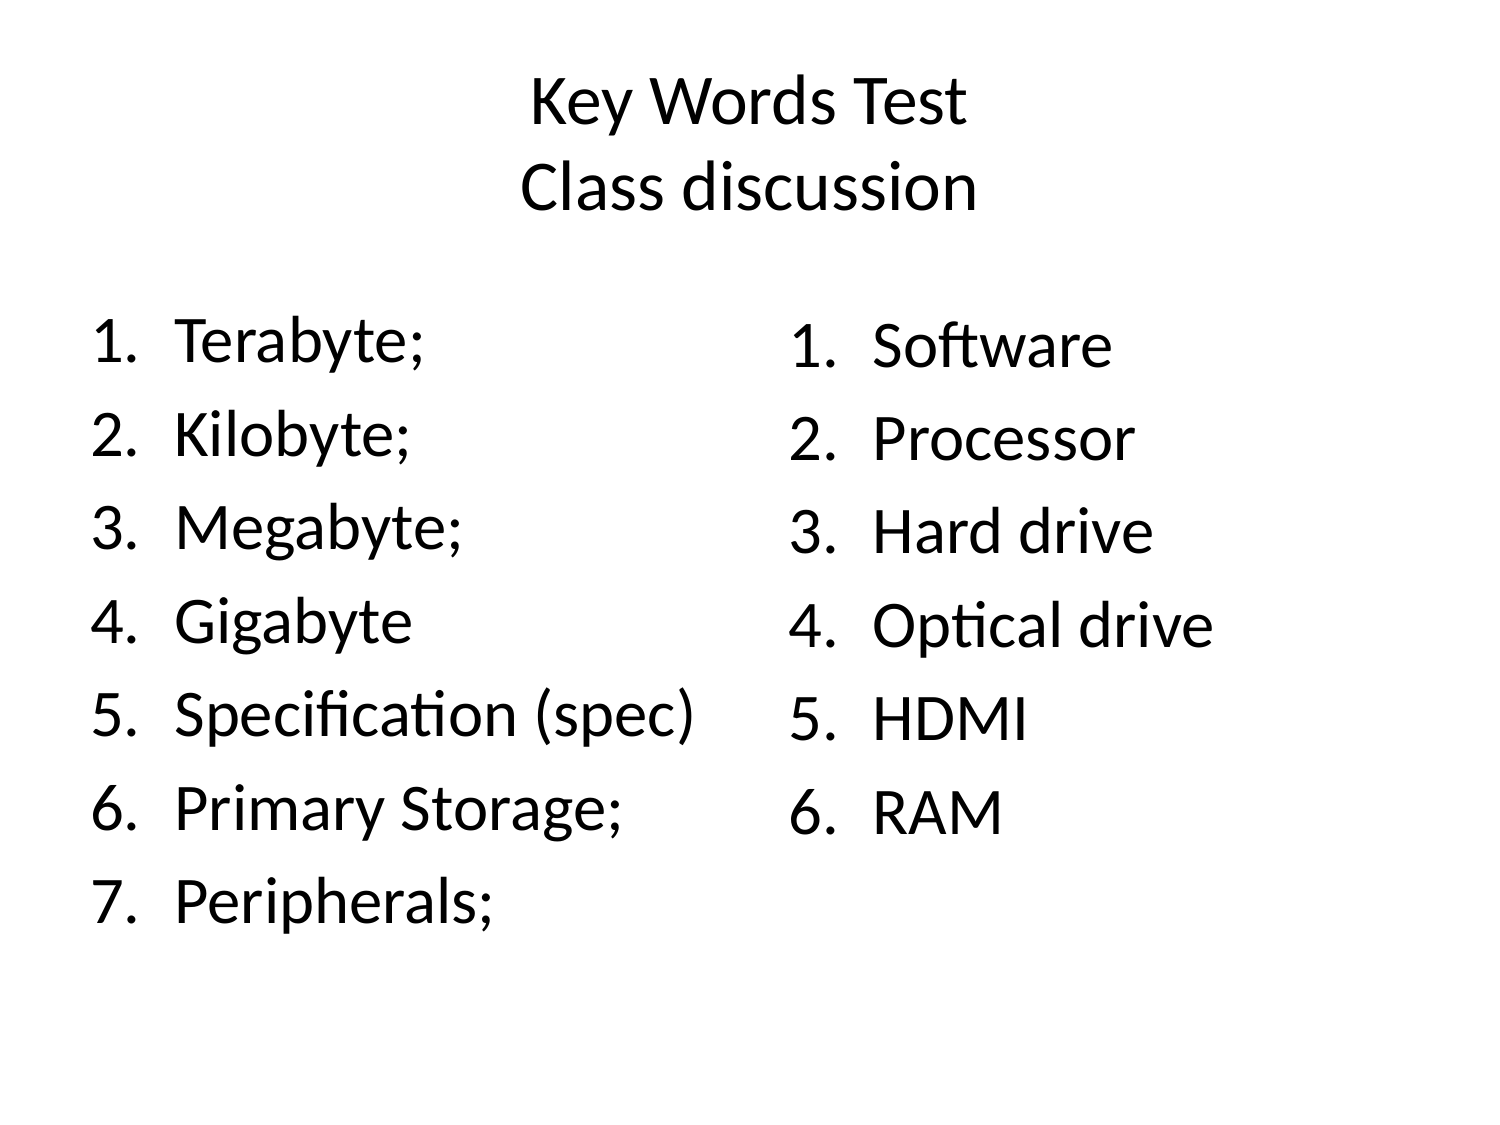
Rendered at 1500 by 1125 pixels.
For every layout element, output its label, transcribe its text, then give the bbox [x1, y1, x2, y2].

text_box Software Processor Hard drive Optical drive HDMI RAM [773, 292, 1449, 1036]
title Key Words Test Class discussion [75, 45, 1425, 233]
list Terabyte; Kilobyte; Megabyte; Gigabyte Specification (spec) Primary Storage; Peripherals; [75, 288, 750, 1032]
